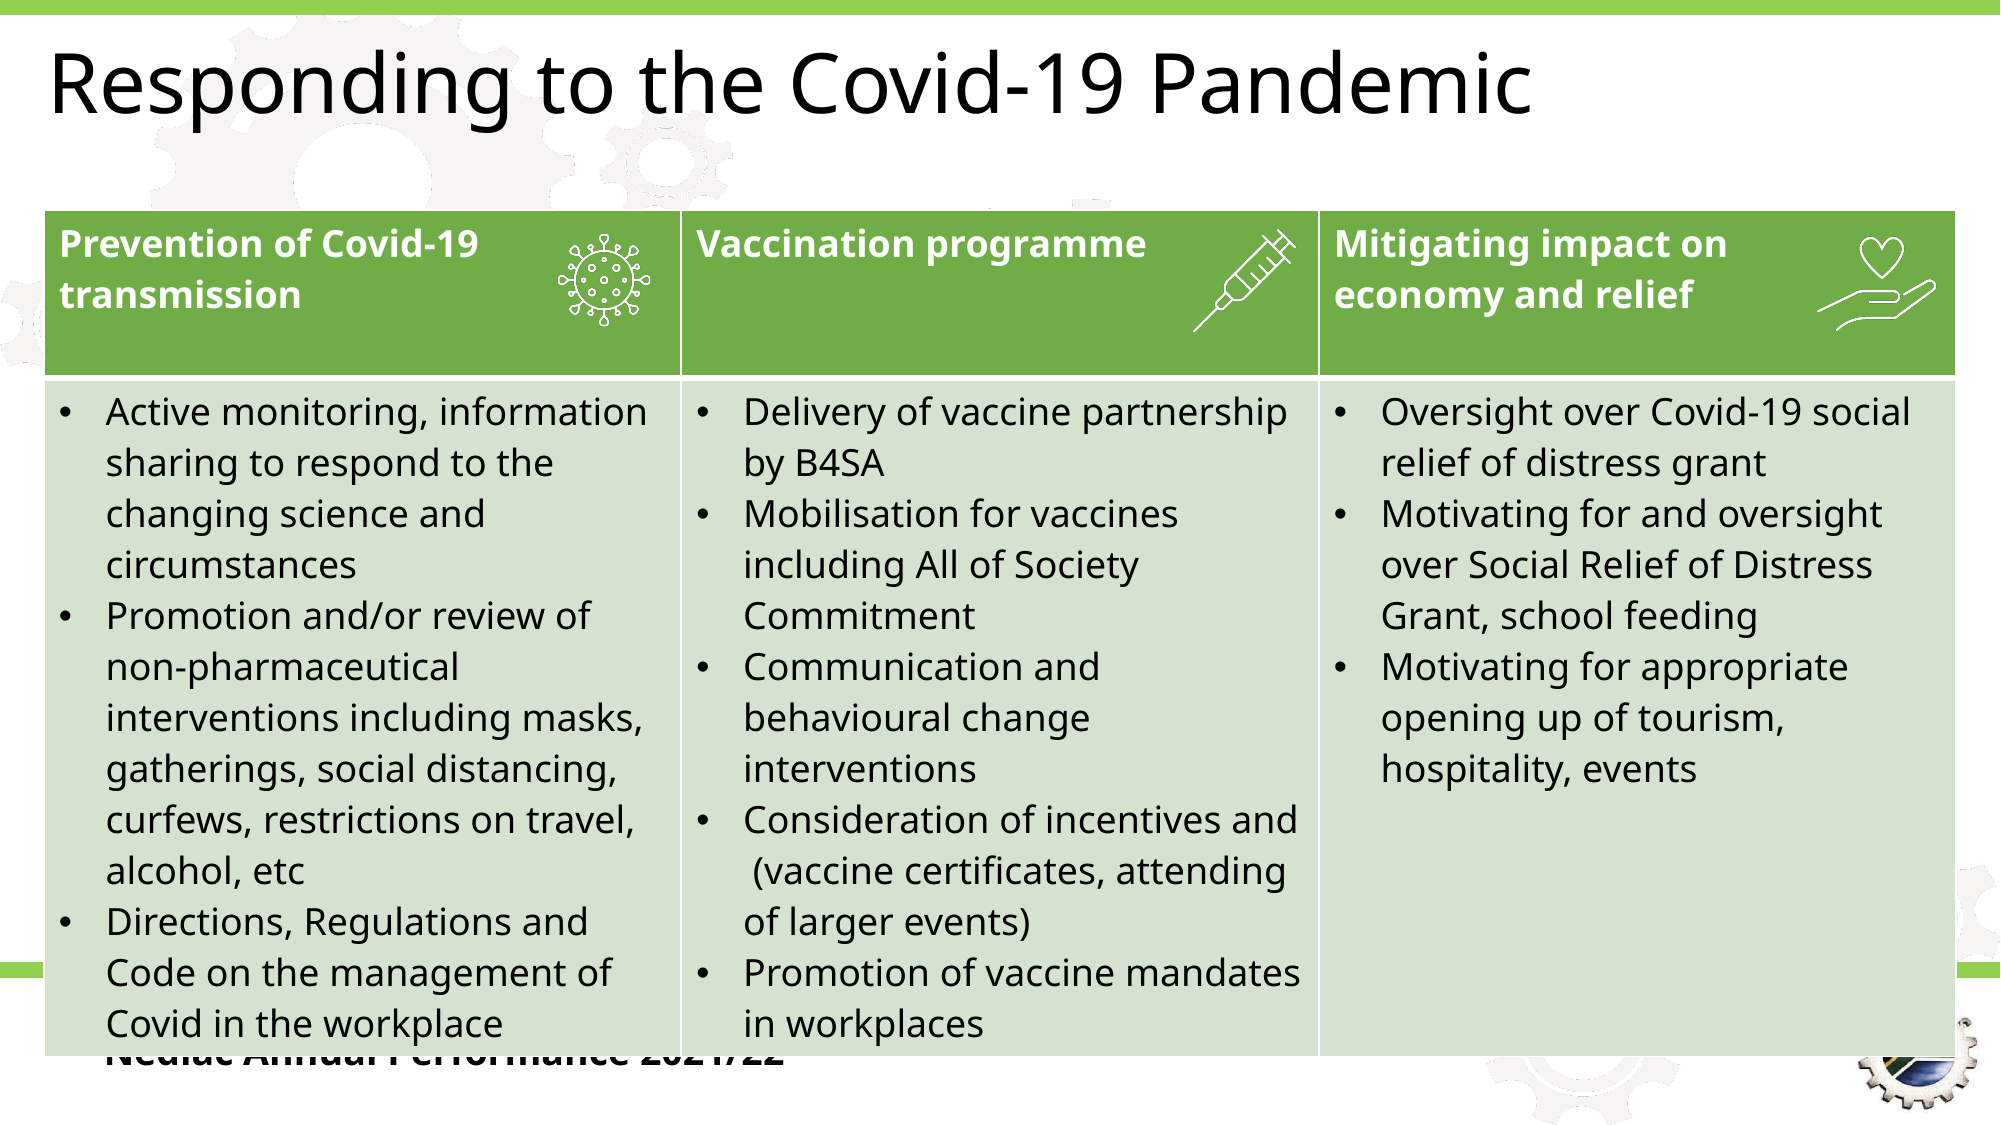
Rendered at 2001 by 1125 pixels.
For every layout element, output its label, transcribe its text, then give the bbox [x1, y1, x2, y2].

table_header Prevention of Covid-19 transmission [45, 211, 680, 375]
picture [0, 0, 2001, 1125]
title Responding to the Covid-19 Pandemic [32, 9, 1877, 165]
table_cell Active monitoring, information sharing to respond to the changing science and circumstances Promotion and/or review of non-pharmaceutical interventions including masks, gatherings, social distancing, curfews, restrictions on travel, alcohol, etc Directions, Regulations and Code on the management of Covid in the workplace [45, 381, 680, 1056]
picture [548, 224, 660, 336]
picture [1813, 218, 1940, 346]
table_cell Delivery of vaccine partnership by B4SA Mobilisation for vaccines including All of Society Commitment Communication and behavioural change interventions Consideration of incentives and (vaccine certificates, attending of larger events) Promotion of vaccine mandates in workplaces [682, 381, 1318, 1056]
table_cell Oversight over Covid-19 social relief of distress grant Motivating for and oversight over Social Relief of Distress Grant, school feeding Motivating for appropriate opening up of tourism, hospitality, events [1320, 381, 1955, 1056]
picture [1182, 217, 1308, 343]
table_header Vaccination programme [682, 211, 1318, 375]
table_header Mitigating impact on economy and relief [1320, 211, 1955, 375]
